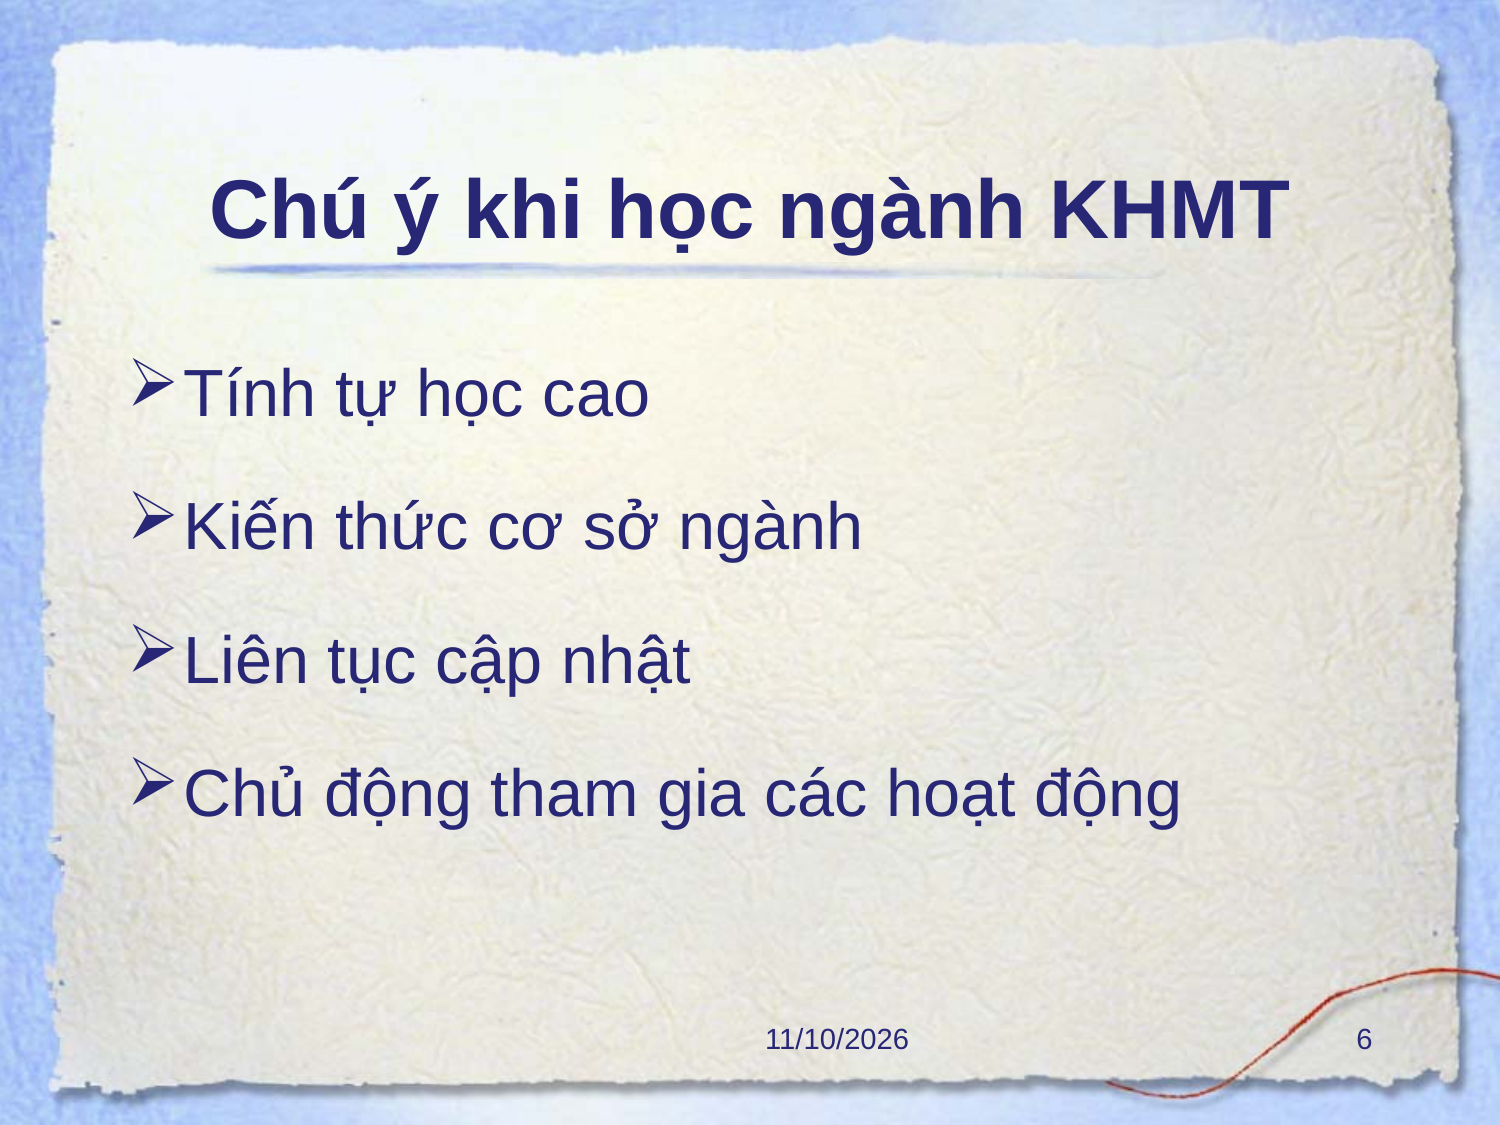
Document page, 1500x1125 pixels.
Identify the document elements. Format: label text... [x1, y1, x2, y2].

list Tính tự học cao Kiến thức cơ sở ngành Liên tục cập nhật Chủ động tham gia các hoạt động [112, 302, 1388, 988]
slide_number 6 [1074, 1012, 1388, 1088]
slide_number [749, 1012, 1063, 1088]
title Chú ý khi học ngành KHMT [112, 99, 1388, 263]
picture [0, 0, 1500, 1125]
